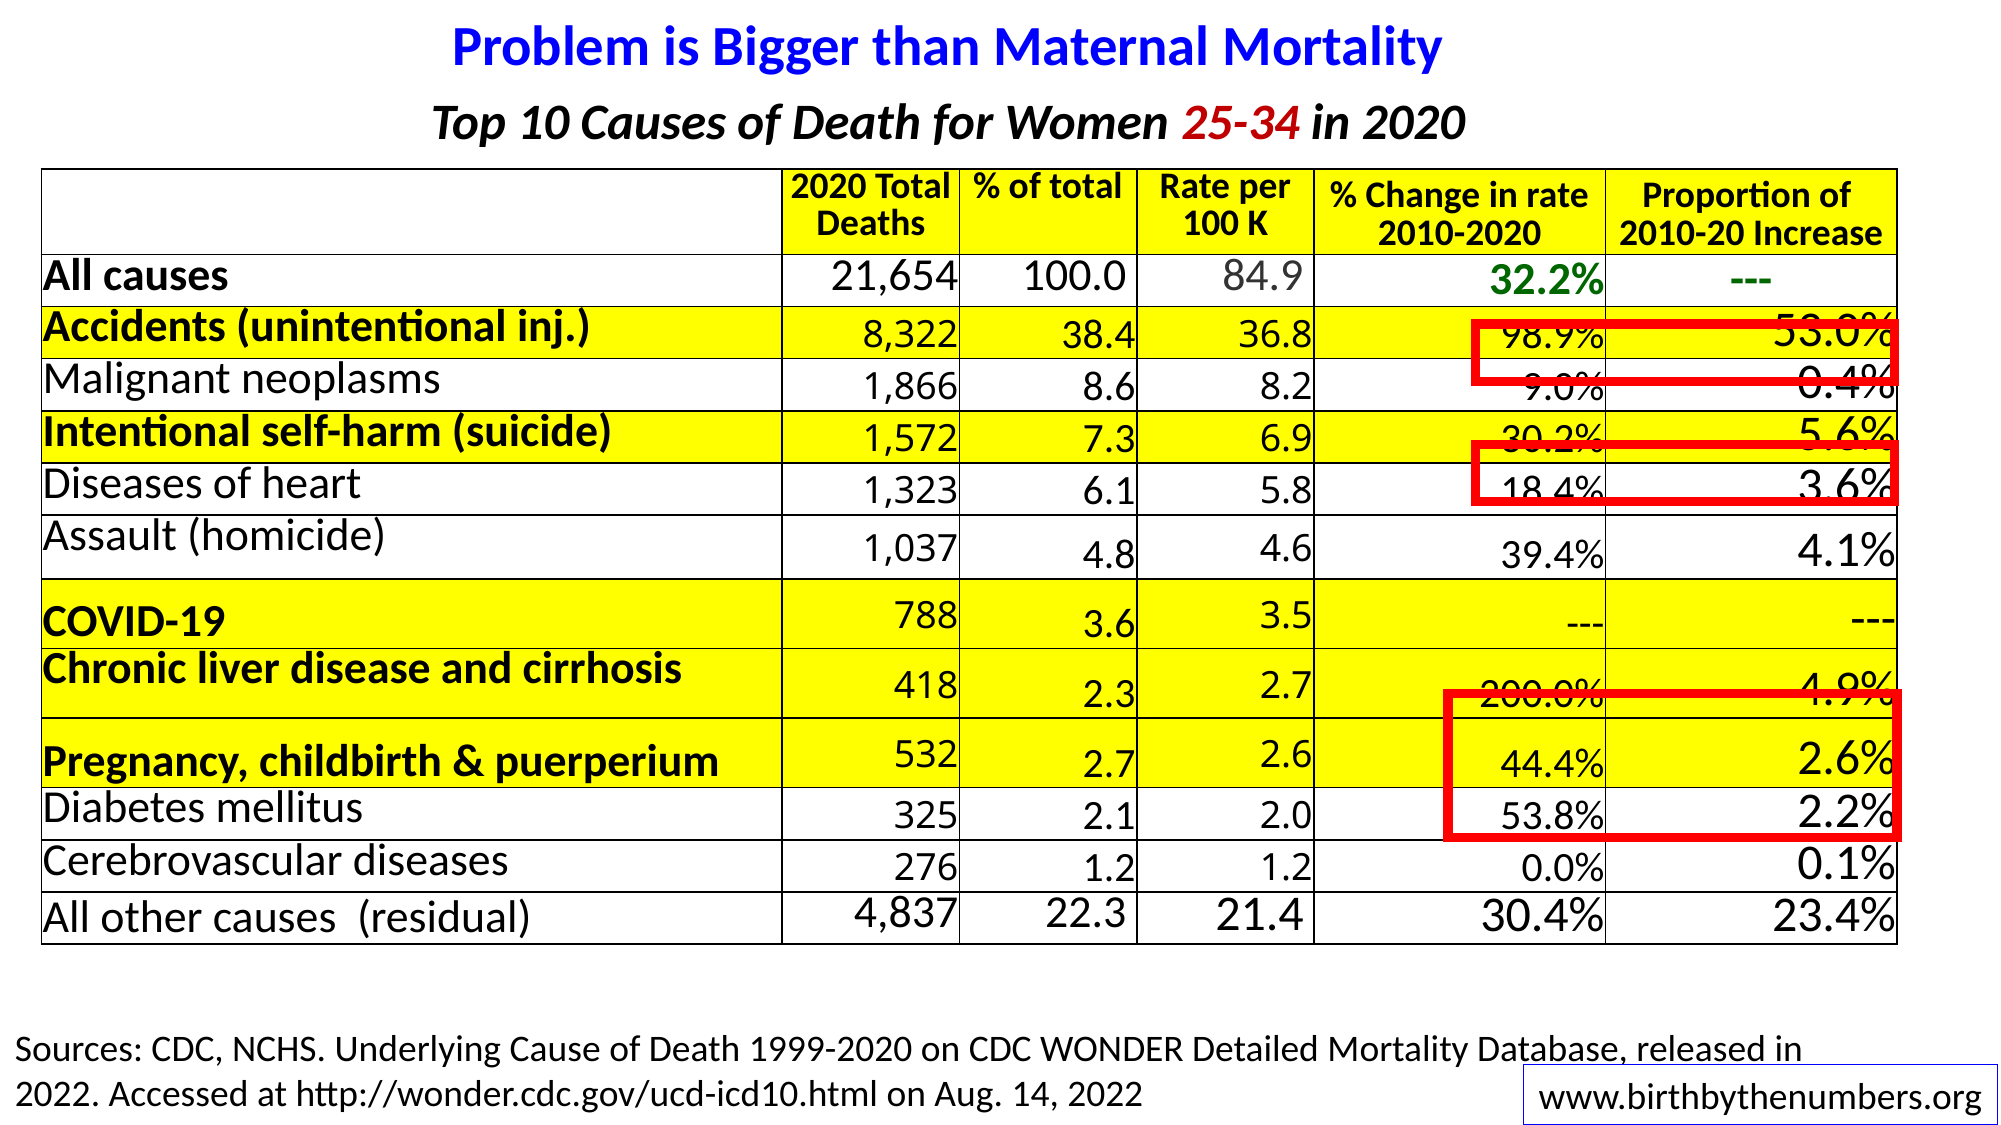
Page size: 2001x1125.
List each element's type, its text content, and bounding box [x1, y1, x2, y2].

table_cell 1,866 [783, 359, 959, 410]
table_cell 4,837 [783, 893, 959, 943]
table_cell 2.1 [960, 788, 1136, 839]
table_cell 21,654 [783, 255, 959, 306]
table_cell 100.0 [960, 255, 1136, 306]
table_cell 788 [783, 580, 959, 648]
table_cell 2.7 [960, 719, 1136, 787]
table_cell All causes [42, 255, 781, 306]
table_cell 4.8 [960, 516, 1136, 578]
table_cell 1,323 [783, 464, 959, 514]
table_cell All other causes (residual) [42, 893, 781, 943]
table_header Proportion of 2010-20 Increase [1606, 170, 1896, 254]
table_cell 38.4 [960, 307, 1136, 358]
table_cell --- [1315, 580, 1605, 648]
table_cell 8.2 [1138, 359, 1313, 410]
text_box [1447, 693, 1898, 839]
text_box [1475, 443, 1895, 503]
table_cell 2.3 [960, 649, 1136, 717]
table_cell Assault (homicide) [42, 516, 781, 578]
table_cell 1,572 [783, 412, 959, 462]
table_cell 5.8 [1138, 464, 1313, 514]
table_cell 1,037 [783, 516, 959, 578]
table_cell 39.4% [1315, 516, 1605, 578]
table_cell 0.4% [1606, 359, 1896, 410]
table_cell 8.6 [960, 359, 1136, 410]
table_cell Accidents (unintentional inj.) [42, 307, 781, 358]
table_cell 4.9% [1606, 649, 1896, 693]
table_cell 53.8% [1315, 788, 1447, 839]
table_cell 36.8 [1138, 307, 1313, 358]
table_cell 32.2% [1315, 255, 1605, 306]
table_cell 0.1% [1606, 841, 1896, 891]
table_header Rate per 100 K [1138, 170, 1313, 254]
table_cell 30.2% [1315, 412, 1605, 462]
table_cell Malignant neoplasms [42, 359, 781, 410]
table_cell --- [1606, 580, 1896, 648]
table_cell 3.5 [1138, 580, 1313, 648]
table_cell 4.6 [1138, 516, 1313, 578]
table_cell 18.4% [1315, 464, 1605, 514]
table_cell 418 [783, 649, 959, 717]
table_cell 21.4 [1138, 893, 1313, 943]
table_cell 9.0% [1315, 359, 1605, 410]
table_cell 2.7 [1138, 649, 1313, 717]
table_cell 325 [783, 788, 959, 839]
table_cell 8,322 [783, 307, 959, 358]
table_cell 5.6% [1606, 412, 1896, 462]
table_cell 3.6 [960, 580, 1136, 648]
table_cell 84.9 [1138, 255, 1313, 306]
table_cell 6.9 [1138, 412, 1313, 462]
table_cell 1.2 [960, 841, 1136, 891]
table_cell 53.0% [1606, 307, 1896, 358]
table_cell --- [1606, 255, 1896, 306]
table_cell 2.6 [1138, 719, 1313, 787]
text_box [1475, 323, 1895, 382]
table_header % Change in rate 2010-2020 [1315, 170, 1605, 254]
table_cell 2.0 [1138, 788, 1313, 839]
title Problem is Bigger than Maternal Mortality Top 10 Causes of Death for Women 25-34 in 2020 [211, 7, 1685, 160]
text_box www.birthbythenumbers.org [1523, 1064, 1998, 1125]
table_cell Diabetes mellitus [42, 788, 781, 839]
table_cell 1.2 [1138, 841, 1313, 891]
table_cell 200.0% [1315, 649, 1605, 717]
table_cell COVID-19 [42, 580, 781, 648]
text_box Sources: CDC, NCHS. Underlying Cause of Death 1999-2020 on CDC WONDER Detailed Mortality Database, released in 2022. Accessed at http://wonder.cdc.gov/ucd-icd10.html on Aug. 14, 2022 [0, 1016, 1871, 1121]
table_cell 98.9% [1315, 307, 1605, 358]
table_cell 22.3 [960, 893, 1136, 943]
table_cell Pregnancy, childbirth & puerperium [42, 719, 781, 787]
table_cell 44.4% [1315, 719, 1447, 787]
table_cell 4.1% [1606, 516, 1896, 578]
table_cell 30.4% [1315, 893, 1605, 943]
table_cell 23.4% [1606, 893, 1896, 943]
table_cell 6.1 [960, 464, 1136, 514]
table_cell Chronic liver disease and cirrhosis [42, 649, 781, 717]
table_cell 532 [783, 719, 959, 787]
table_header [42, 170, 781, 254]
table_header % of total [960, 170, 1136, 254]
table_cell Cerebrovascular diseases [42, 841, 781, 891]
table_header 2020 Total Deaths [783, 170, 959, 254]
table_cell 7.3 [960, 412, 1136, 462]
table_cell 3.6% [1606, 464, 1896, 514]
table_cell Intentional self-harm (suicide) [42, 412, 781, 462]
table_cell Diseases of heart [42, 464, 781, 514]
table_cell 276 [783, 841, 959, 891]
table_cell 0.0% [1315, 841, 1605, 891]
